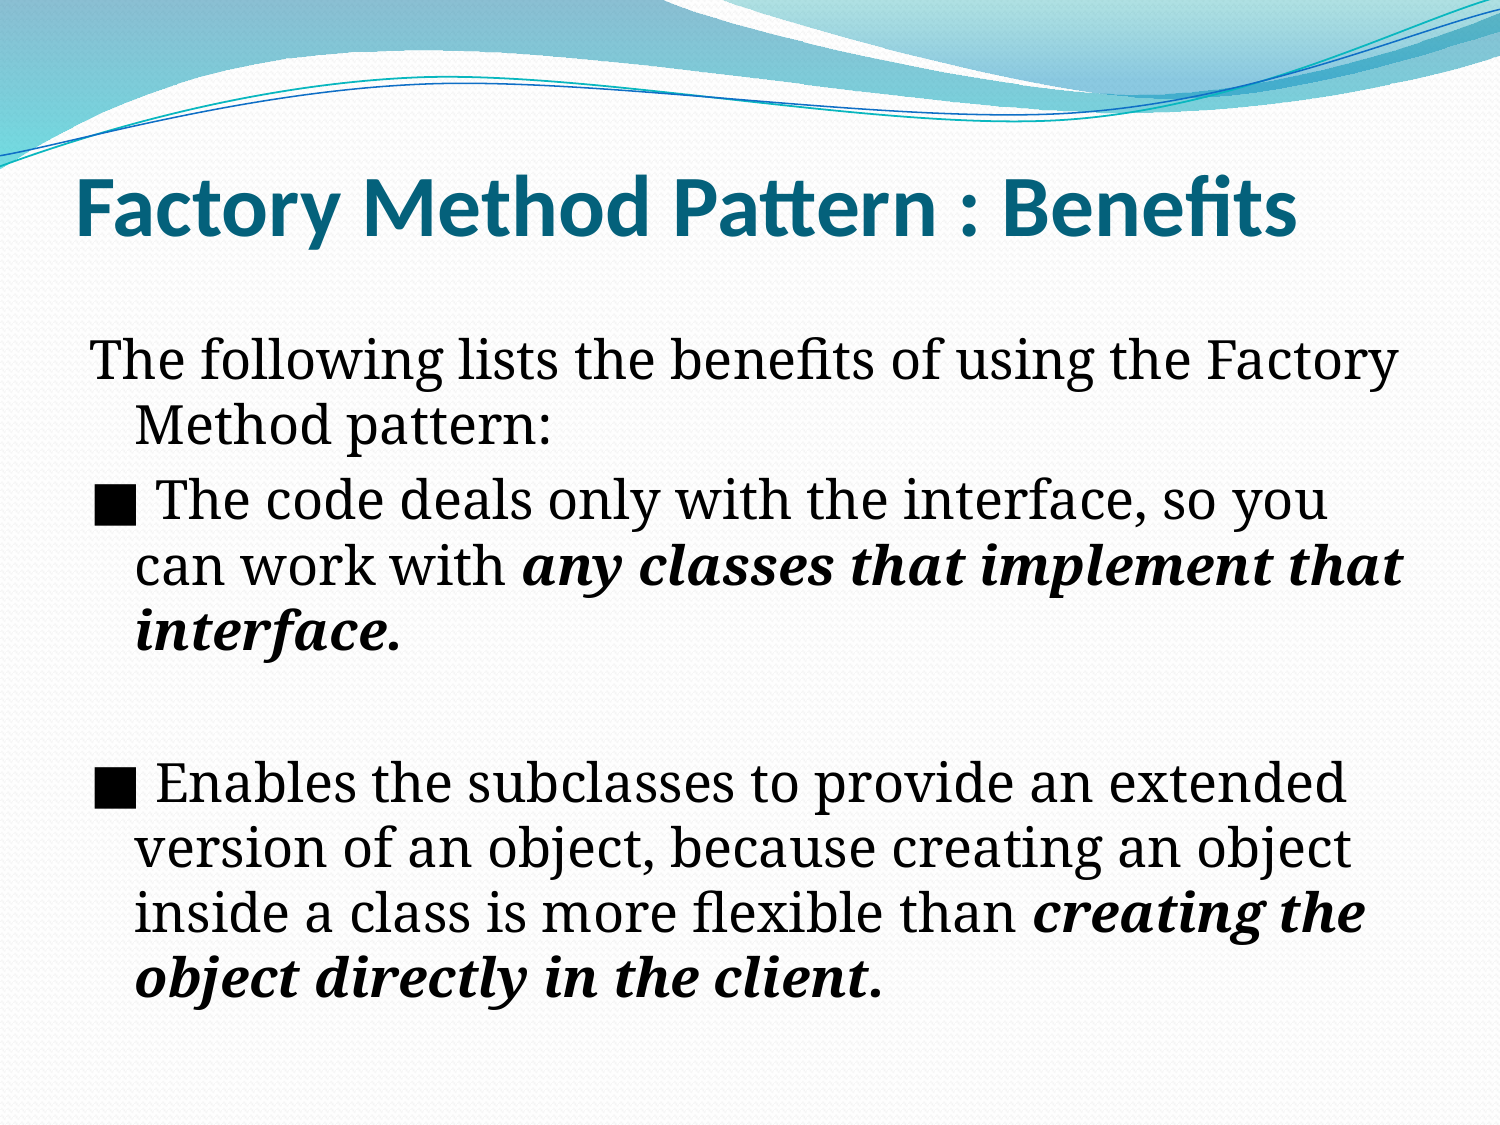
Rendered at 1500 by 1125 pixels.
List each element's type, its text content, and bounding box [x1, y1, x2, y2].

list The following lists the benefits of using the Factory Method pattern: ■ The code deals only with the interface, so you can work with any classes that implement that interface. ■ Enables the subclasses to provide an extended version of an object, because creating an object inside a class is more flexible than creating the object directly in the client. [75, 317, 1425, 1038]
title Factory Method Pattern : Benefits [75, 66, 1425, 254]
